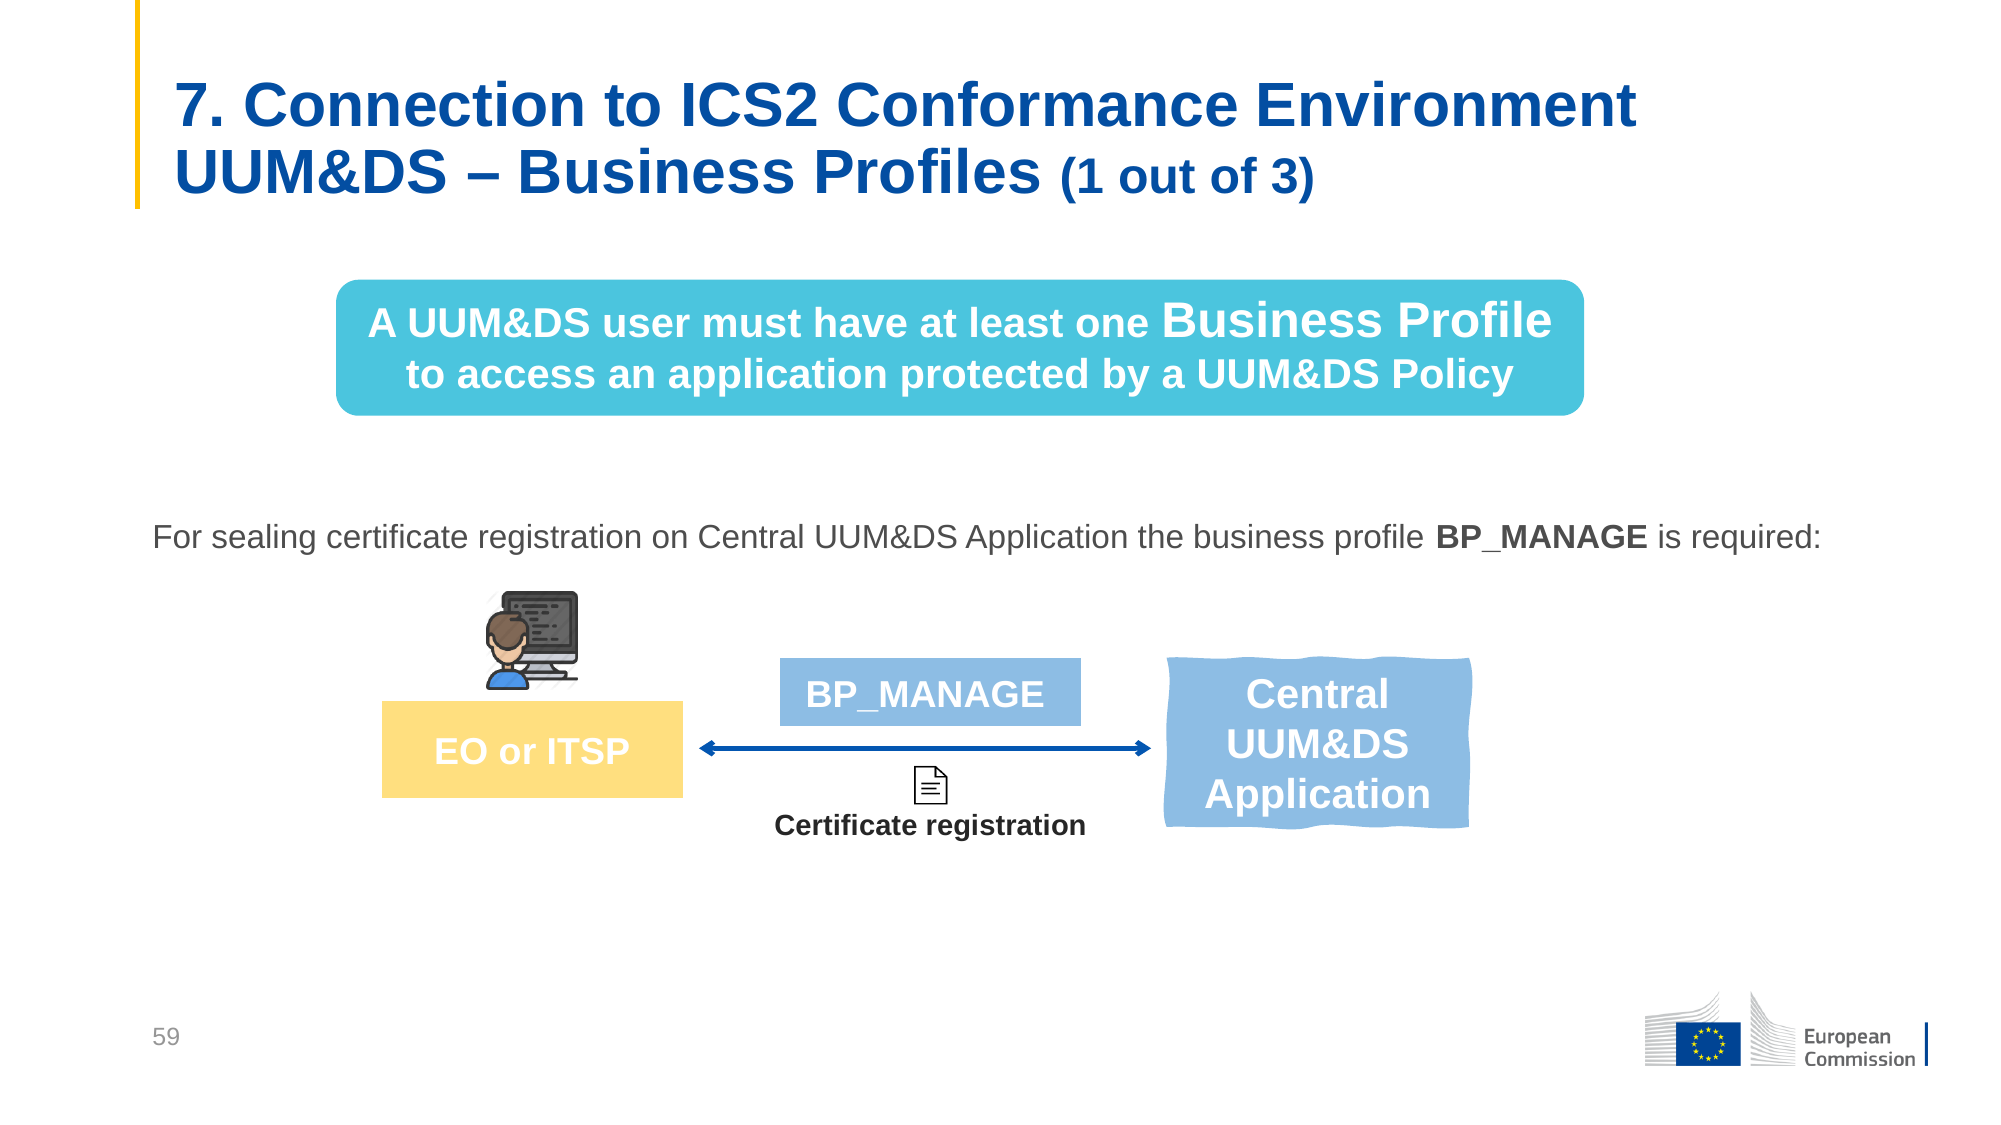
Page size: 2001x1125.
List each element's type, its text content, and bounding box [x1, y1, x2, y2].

text_box 7. Connection to ICS2 Conformance Environment UUM&DS – Business Profiles (1 out of 3) [159, 79, 1885, 208]
list A UUM&DS user must have at least one Business Profile to access an application protected by a UUM&DS Policy [328, 279, 1592, 401]
picture [1645, 991, 1928, 1066]
text_box For sealing certificate registration on Central UUM&DS Application the business profile BP_MANAGE is required: [137, 487, 1863, 587]
text_box BP_MANAGE [779, 657, 1082, 727]
text_box EO or ITSP [381, 700, 684, 799]
text_box Central UUM&DS Application [1163, 655, 1473, 830]
picture [907, 764, 954, 806]
slide_number 59 [137, 1005, 588, 1066]
picture [486, 591, 578, 690]
text_box Certificate registration [759, 798, 1102, 849]
text_box [337, 401, 1583, 416]
